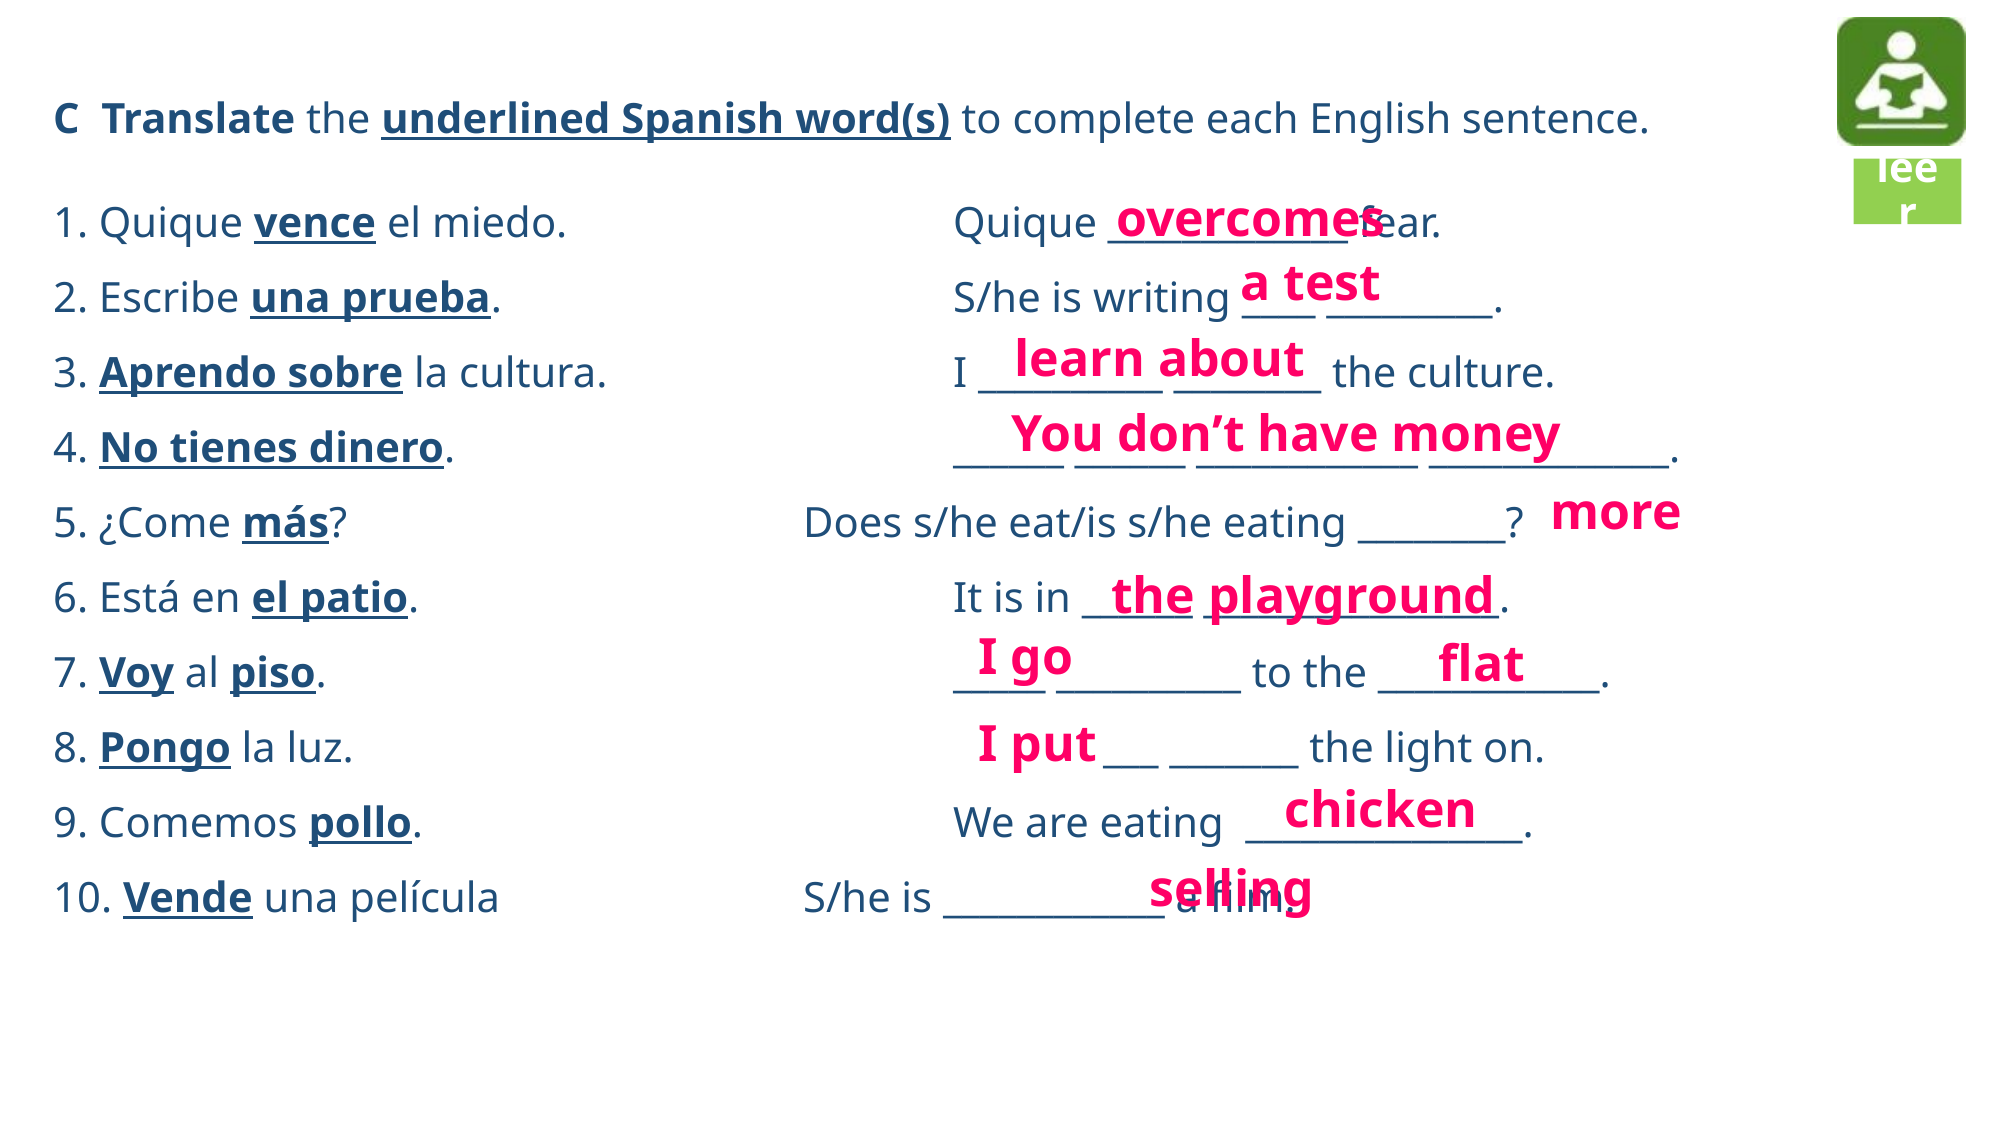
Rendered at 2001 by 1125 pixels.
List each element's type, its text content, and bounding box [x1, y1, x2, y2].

text_box more [1535, 471, 1879, 547]
text_box a test [1225, 243, 1569, 319]
text_box flat [1424, 624, 1768, 700]
text_box chicken [1270, 769, 1614, 845]
picture [1837, 17, 1966, 146]
text_box C Translate the underlined Spanish word(s) to complete each English sentence. 1. Quique vence el miedo. Quique _____________ fear. 2. Escribe una prueba. S/he is writing ____ _________. 3. Aprendo sobre la cultura. I __________ ________ the culture. 4. No tienes dinero. ______ ______ ____________ _____________. 5. ¿Come más? Does s/he eat/is s/he eating ________? 6. Está en el patio. It is in ______ ________________. 7. Voy al piso. _____ __________ to the ____________. 8. Pongo la luz. ___ _______ the light on. 9. Comemos pollo. We are eating _______________. 10. Vende una película S/he is ____________ a film. [38, 81, 2000, 1020]
text_box selling [1134, 848, 1478, 924]
text_box the playground [1096, 556, 1517, 631]
text_box I go [963, 617, 1307, 692]
text_box learn about [999, 319, 1343, 394]
text_box You don’t have money [997, 394, 1798, 469]
text_box overcomes [1101, 179, 1445, 254]
text_box I put [963, 703, 1307, 779]
